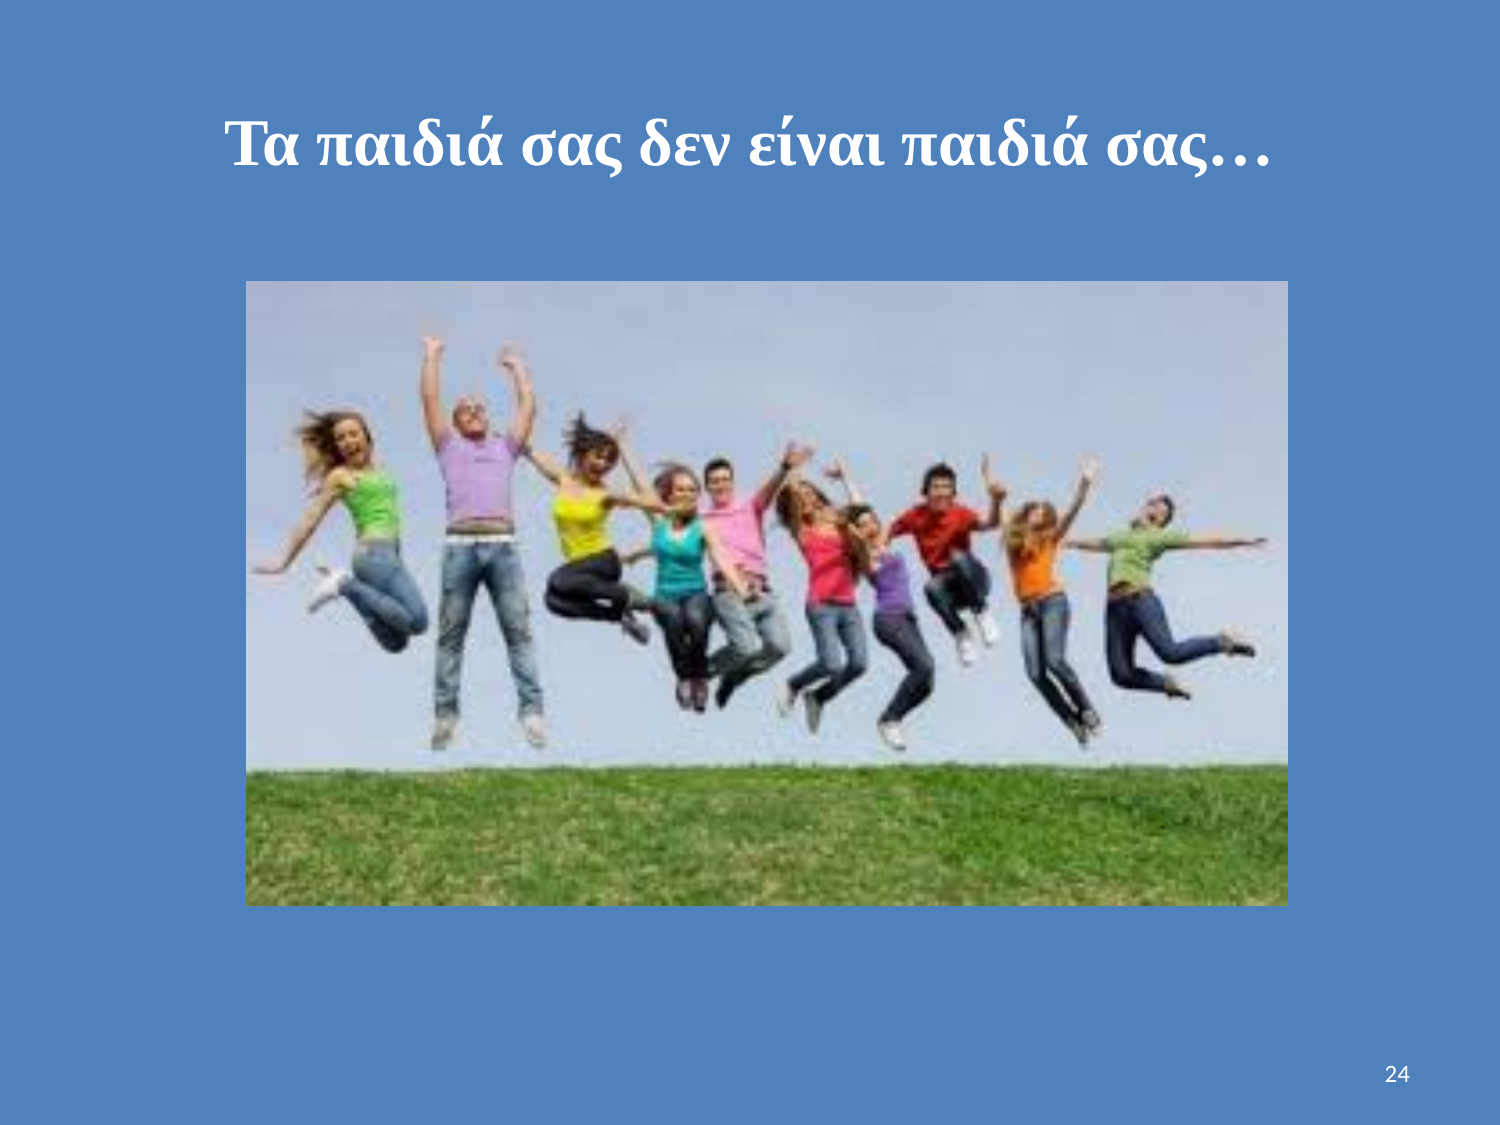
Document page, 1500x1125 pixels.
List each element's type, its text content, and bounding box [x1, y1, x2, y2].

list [245, 280, 1288, 907]
slide_number 24 [1074, 1042, 1425, 1103]
title Τα παιδιά σας δεν είναι παιδιά σας… [75, 45, 1425, 233]
